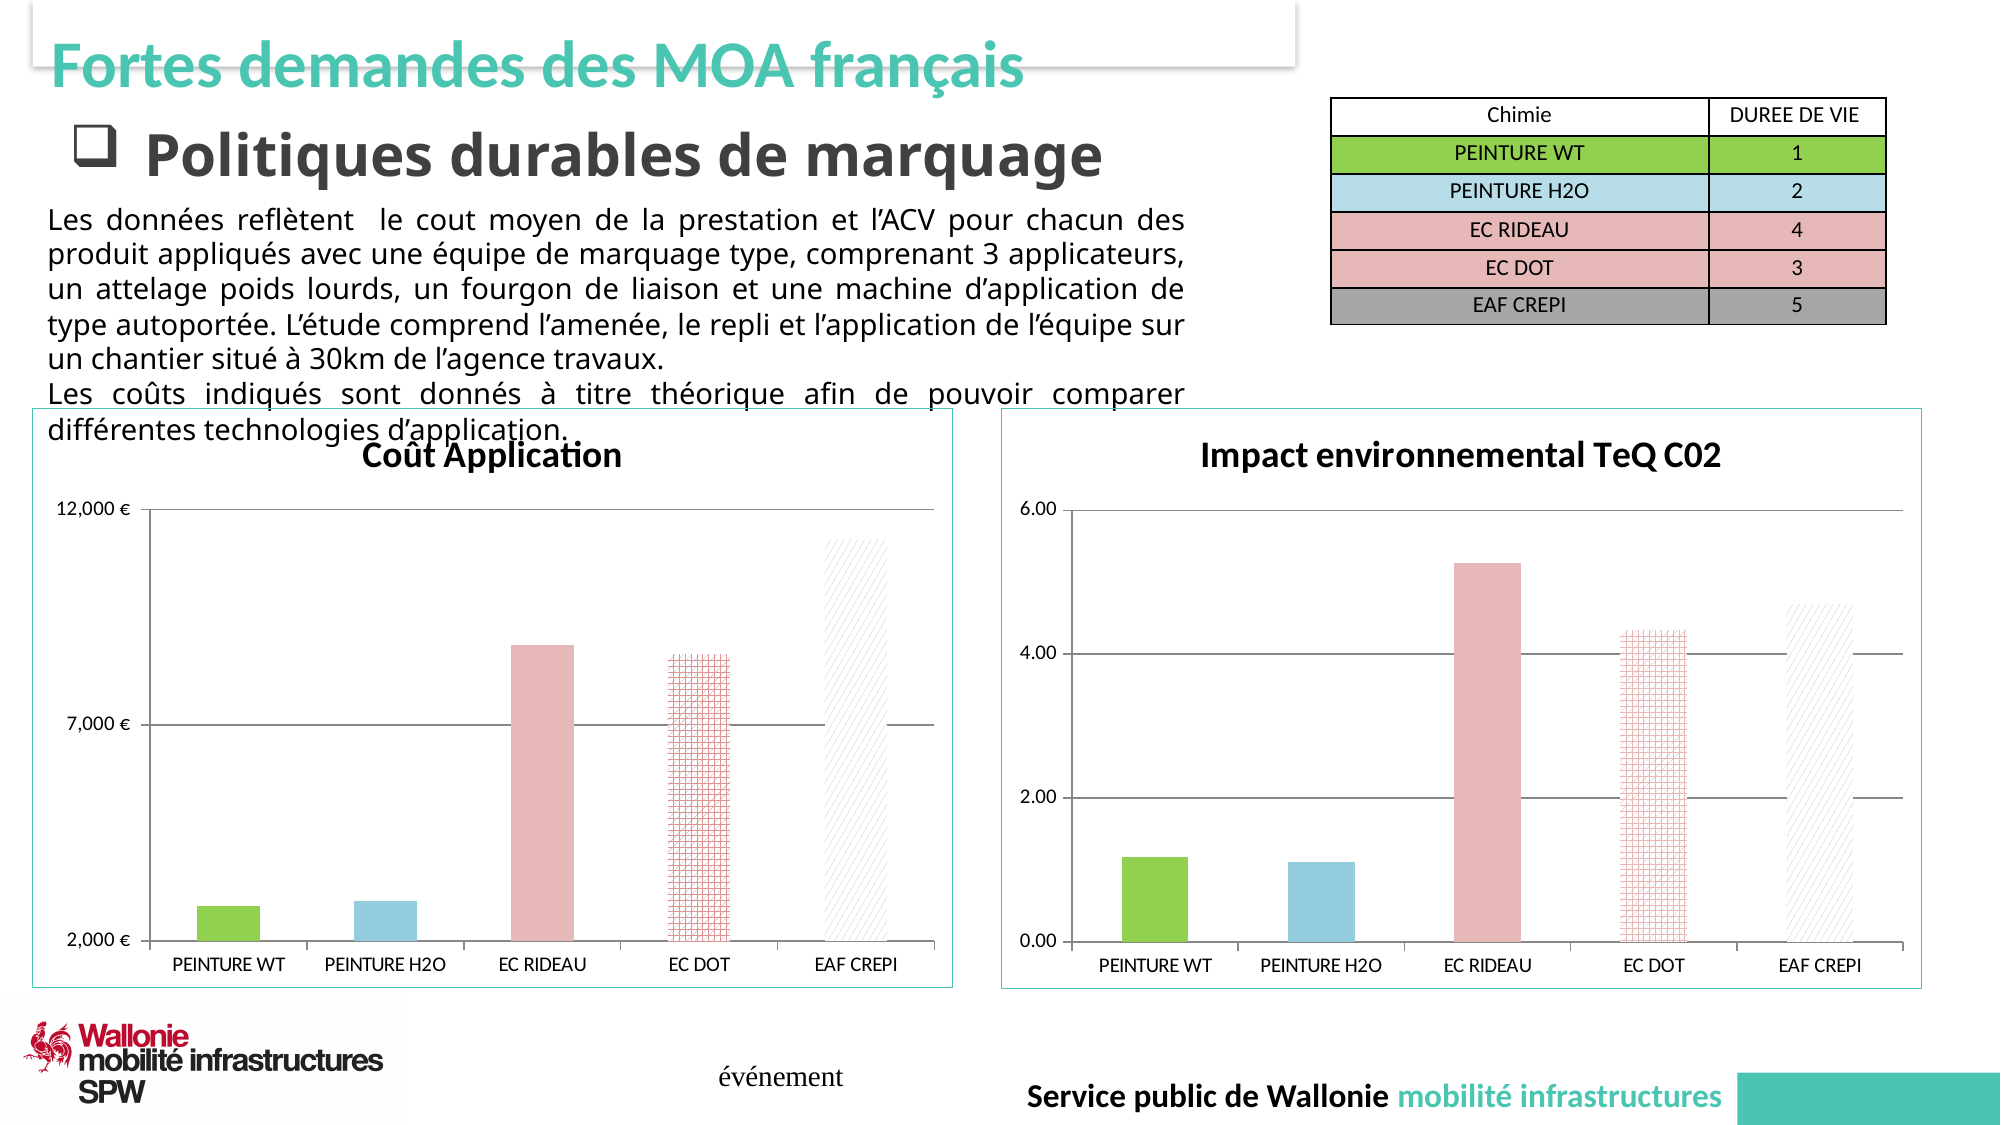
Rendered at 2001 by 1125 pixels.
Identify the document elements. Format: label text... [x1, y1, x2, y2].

footer événement [32, 1060, 1529, 1090]
table_cell 2 [1710, 175, 1885, 211]
table_cell 5 [1710, 289, 1885, 324]
table_cell EC DOT [1332, 251, 1708, 287]
chart [32, 407, 953, 988]
picture [0, 998, 407, 1125]
chart [1001, 408, 1922, 989]
text_box Les données reflètent le cout moyen de la prestation et l’ACV pour chacun des produit appliqués avec une équipe de marquage type, comprenant 3 applicateurs, un attelage poids lourds, un fourgon de liaison et une machine d’application de type autoportée. L’étude comprend l’amenée, le repli et l’application de l’équipe sur un chantier situé à 30km de l’agence travaux. Les coûts indiqués sont donnés à titre théorique afin de pouvoir comparer différentes technologies d’application. [32, 193, 1201, 454]
table_cell 3 [1710, 251, 1885, 287]
table_cell PEINTURE H2O [1332, 175, 1708, 211]
table_cell 4 [1710, 213, 1885, 249]
text_box Politiques durables de marquage [54, 110, 1278, 191]
table_cell EAF CREPI [1332, 289, 1708, 324]
text_box Fortes demandes des MOA français [36, 13, 1844, 109]
table_cell EC RIDEAU [1332, 213, 1708, 249]
table_cell PEINTURE WT [1332, 137, 1708, 173]
table_header DUREE DE VIE [1710, 99, 1885, 135]
table_header Chimie [1332, 109, 1708, 135]
table_cell 1 [1710, 137, 1885, 173]
